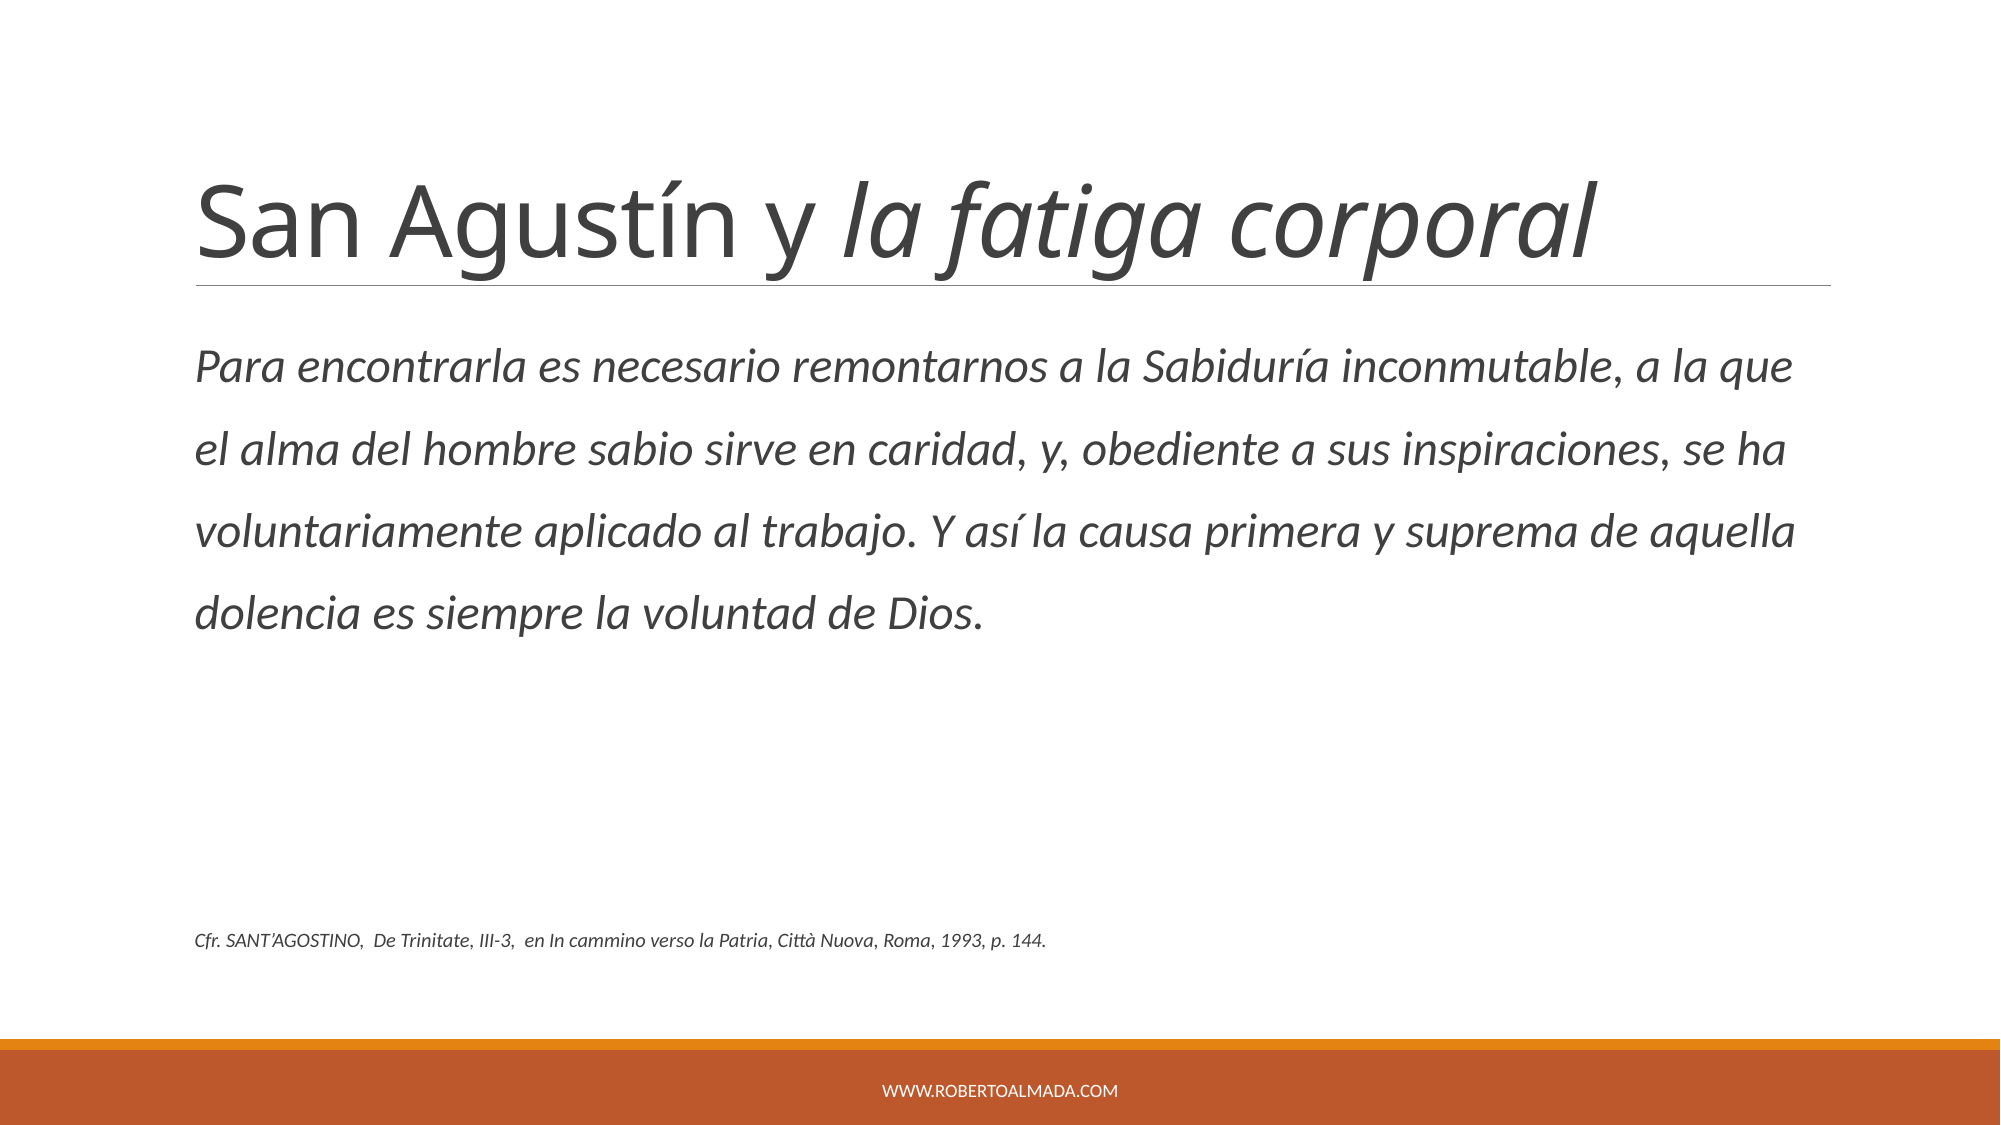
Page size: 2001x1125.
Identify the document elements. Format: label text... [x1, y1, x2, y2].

title San Agustín y la fatiga corporal [180, 47, 1830, 285]
list Para encontrarla es necesario remontarnos a la Sabiduría inconmutable, a la que el alma del hombre sabio sirve en caridad, y, obediente a sus inspiraciones, se ha voluntariamente aplicado al trabajo. Y así la causa primera y suprema de aquella dolencia es siempre la voluntad de Dios. Cfr. SANT’AGOSTINO, De Trinitate, III-3, en In cammino verso la Patria, Città Nuova, Roma, 1993, p. 144. [180, 302, 1830, 963]
footer www.robertoalmada.COM [604, 1059, 1396, 1120]
